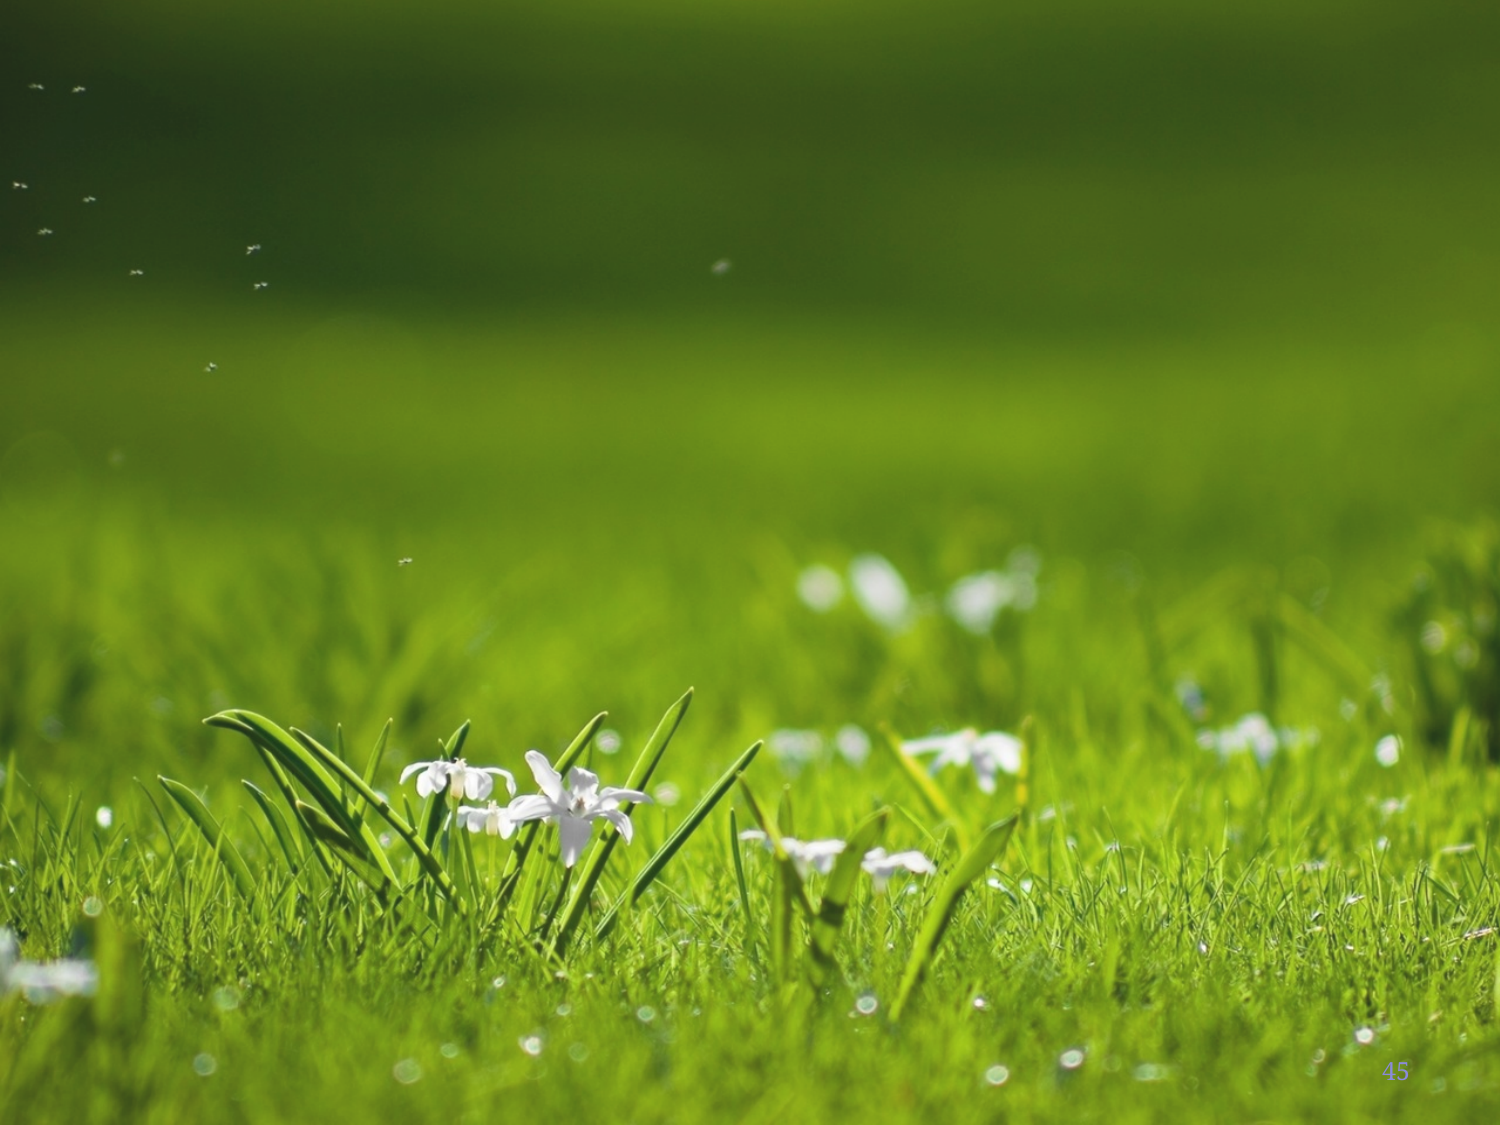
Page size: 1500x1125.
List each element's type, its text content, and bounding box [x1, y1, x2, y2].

slide_number 45 [1074, 1042, 1425, 1103]
